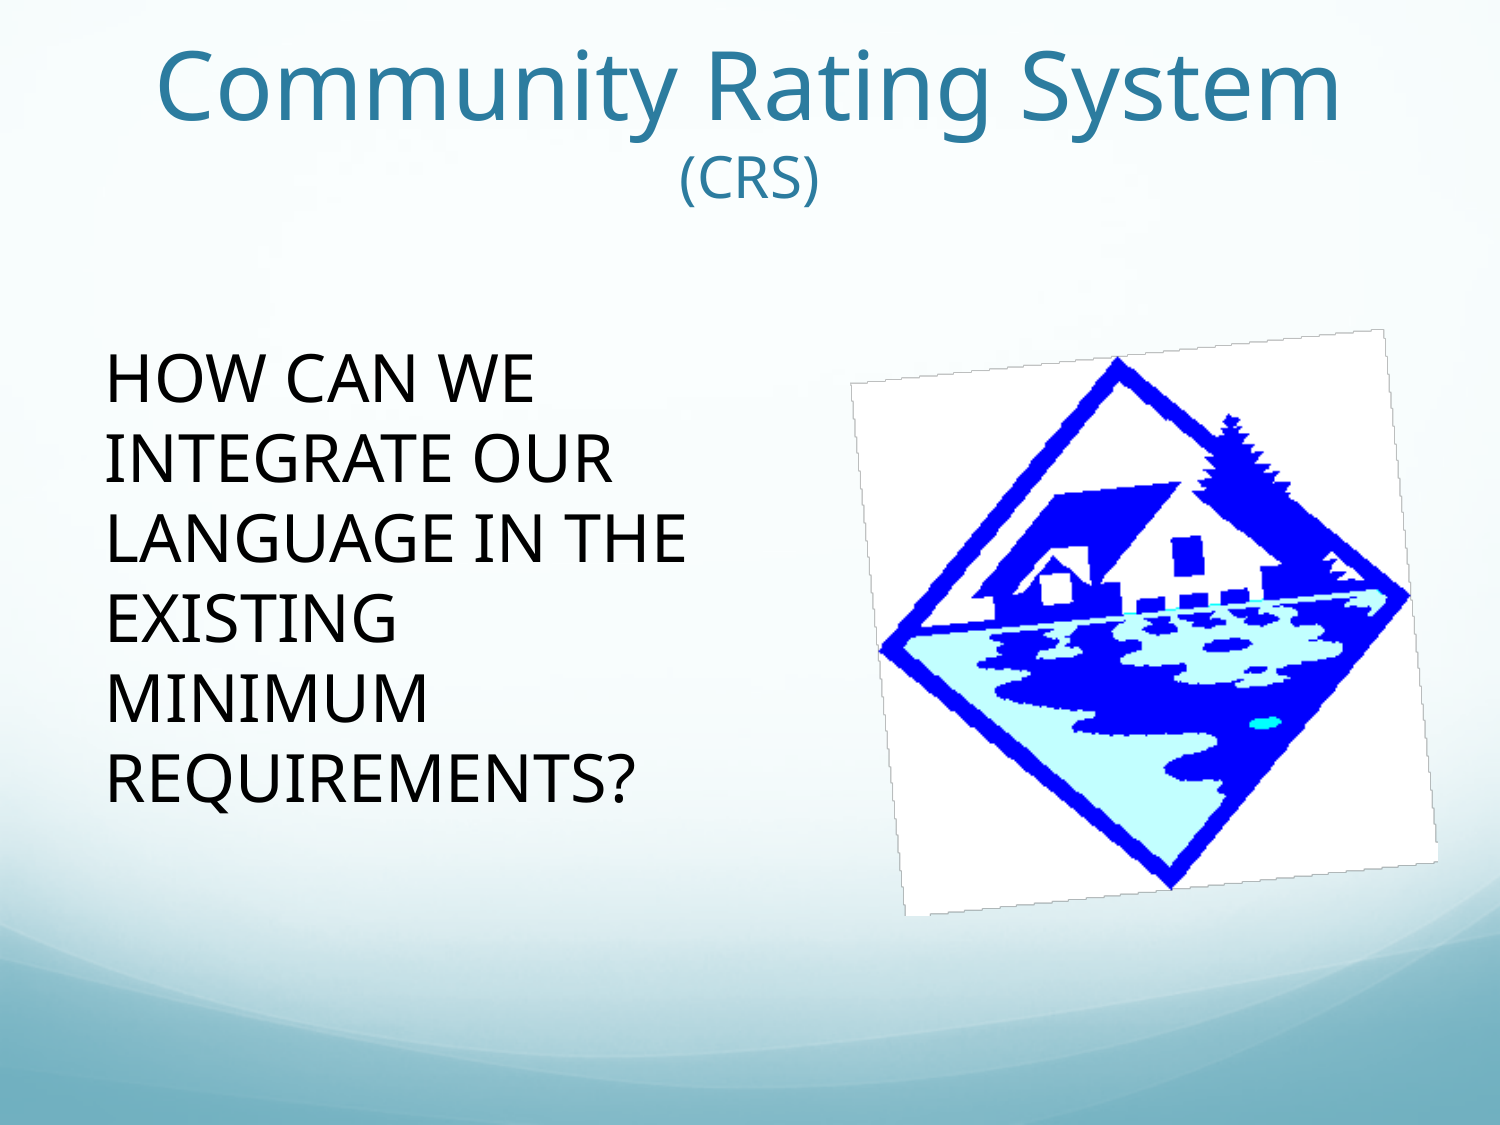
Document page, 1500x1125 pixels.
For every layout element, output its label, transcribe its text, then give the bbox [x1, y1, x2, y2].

text_box HOW CAN WE INTEGRATE OUR LANGUAGE IN THE EXISTING MINIMUM REQUIREMENTS? [90, 328, 723, 824]
text_box Community Rating System (CRS) [90, 17, 1410, 237]
picture [852, 330, 1438, 916]
